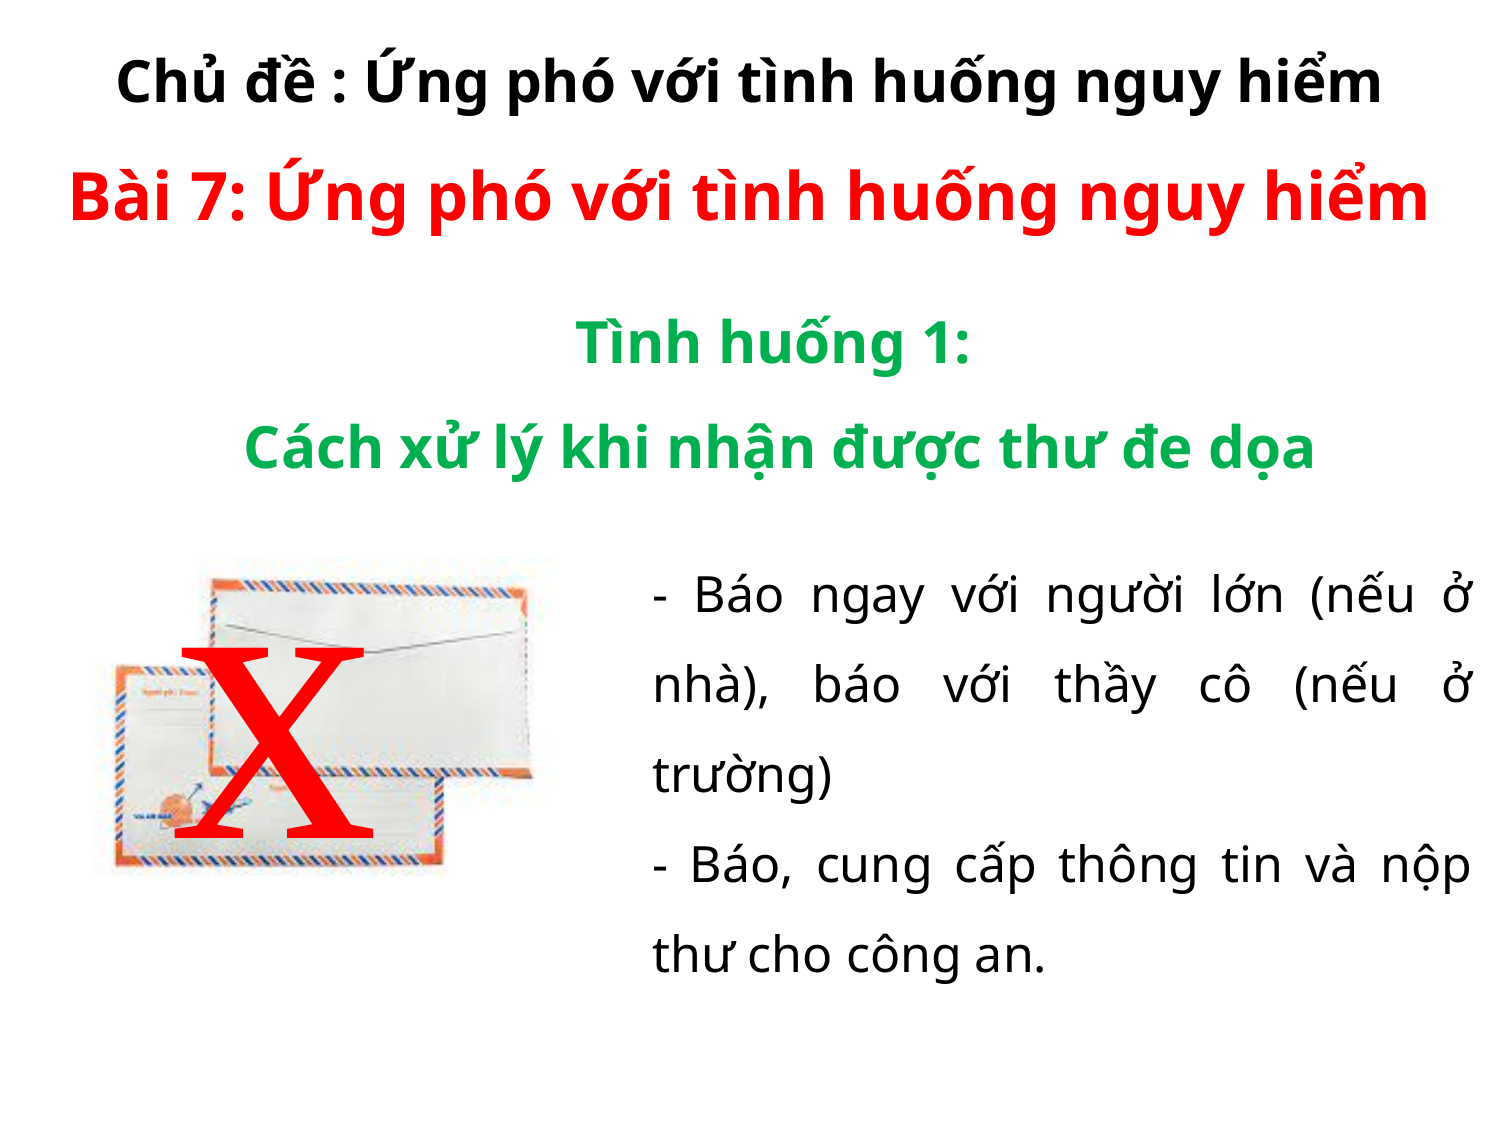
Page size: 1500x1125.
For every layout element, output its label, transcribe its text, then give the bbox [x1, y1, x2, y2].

picture [24, 524, 629, 927]
text_box Tình huống 1: Cách xử lý khi nhận được thư đe dọa [212, 262, 1349, 488]
text_box Chủ đề : Ứng phó với tình huống nguy hiểm Bài 7: Ứng phó với tình huống nguy hiểm [0, 1, 1500, 242]
text_box - Báo ngay với người lớn (nếu ở nhà), báo với thầy cô (nếu ở trường) - Báo, cung cấp thông tin và nộp thư cho công an. [637, 524, 1488, 990]
text_box x [137, 416, 413, 523]
